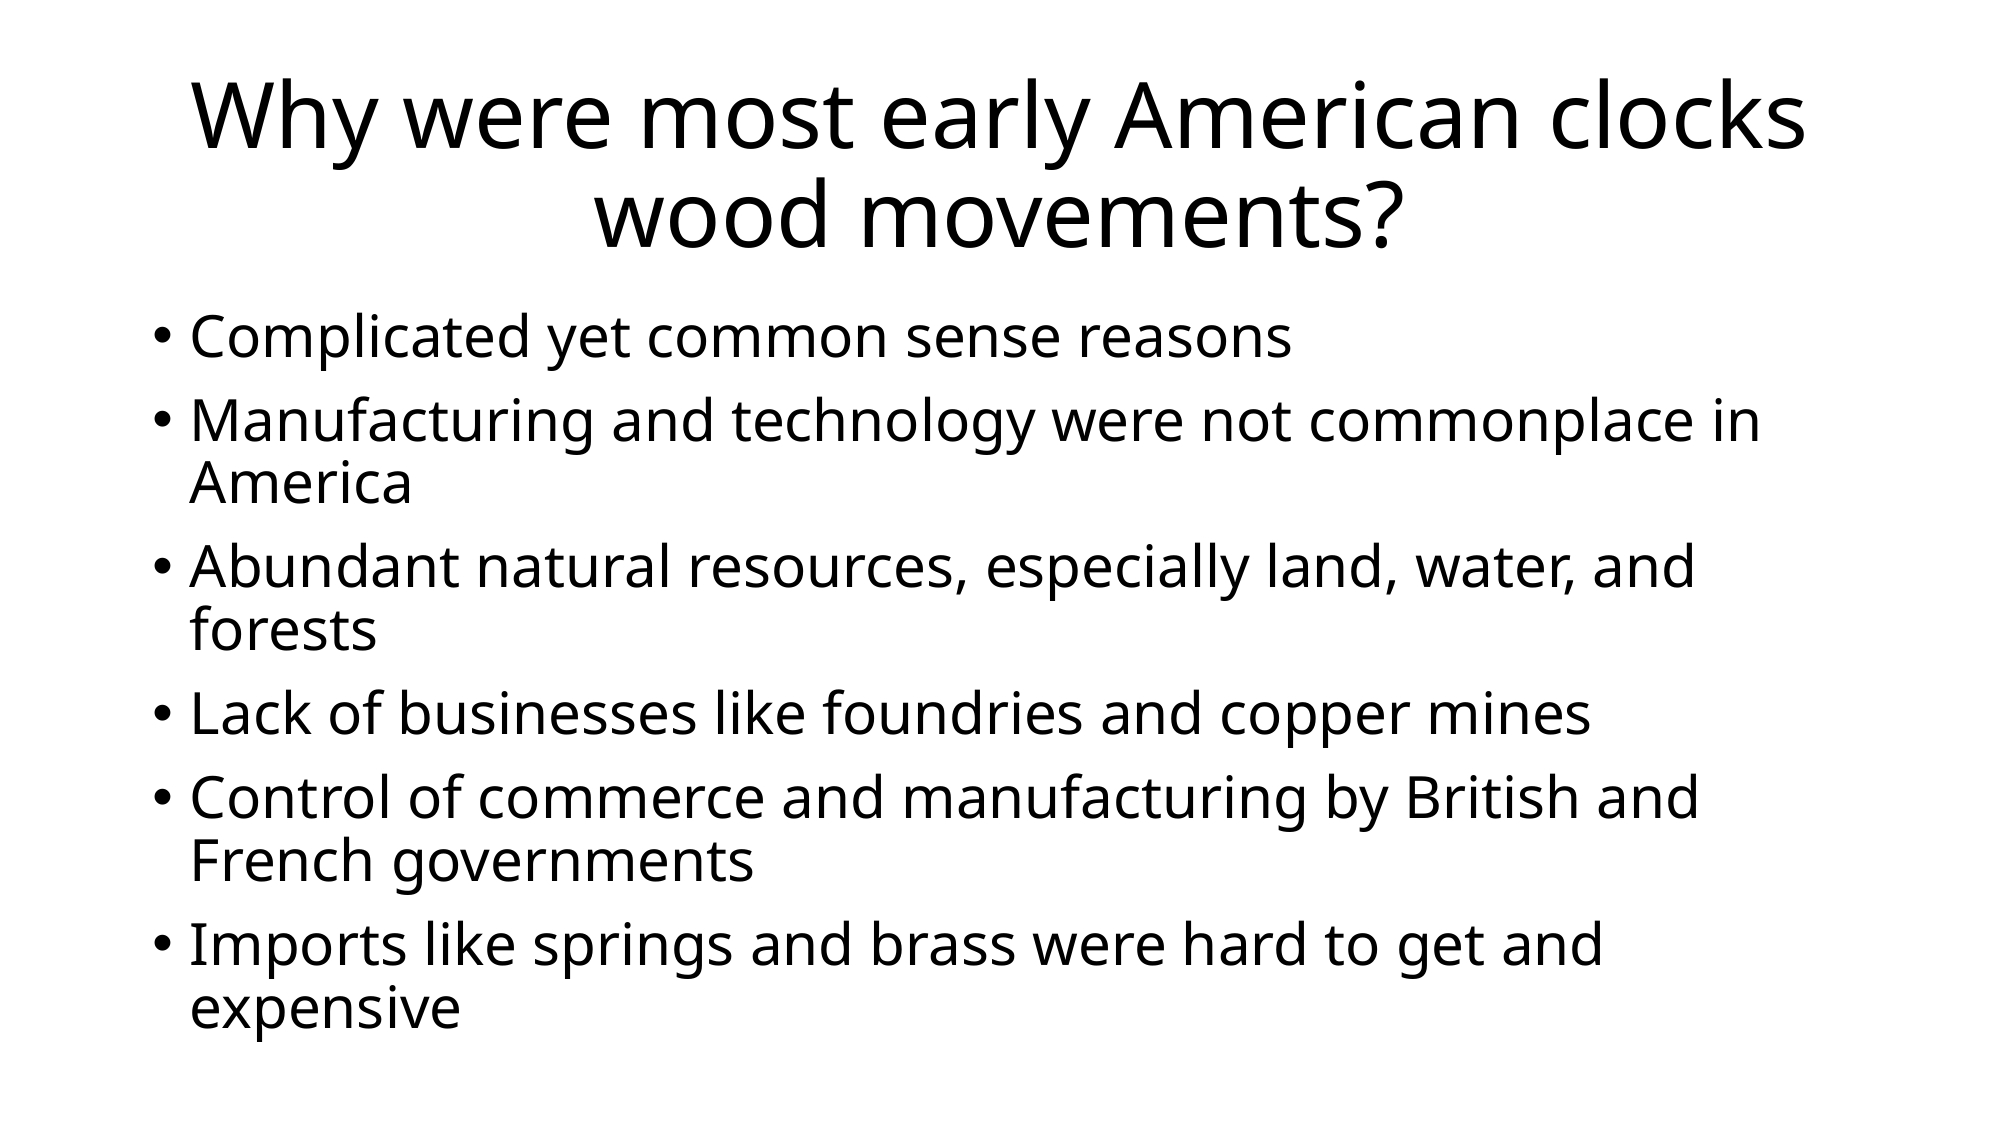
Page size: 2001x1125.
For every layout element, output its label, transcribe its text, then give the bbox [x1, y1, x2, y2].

title Why were most early American clocks wood movements? [137, 59, 1863, 278]
list Complicated yet common sense reasons Manufacturing and technology were not commonplace in America Abundant natural resources, especially land, water, and forests Lack of businesses like foundries and copper mines Control of commerce and manufacturing by British and French governments Imports like springs and brass were hard to get and expensive [137, 299, 1863, 1014]
